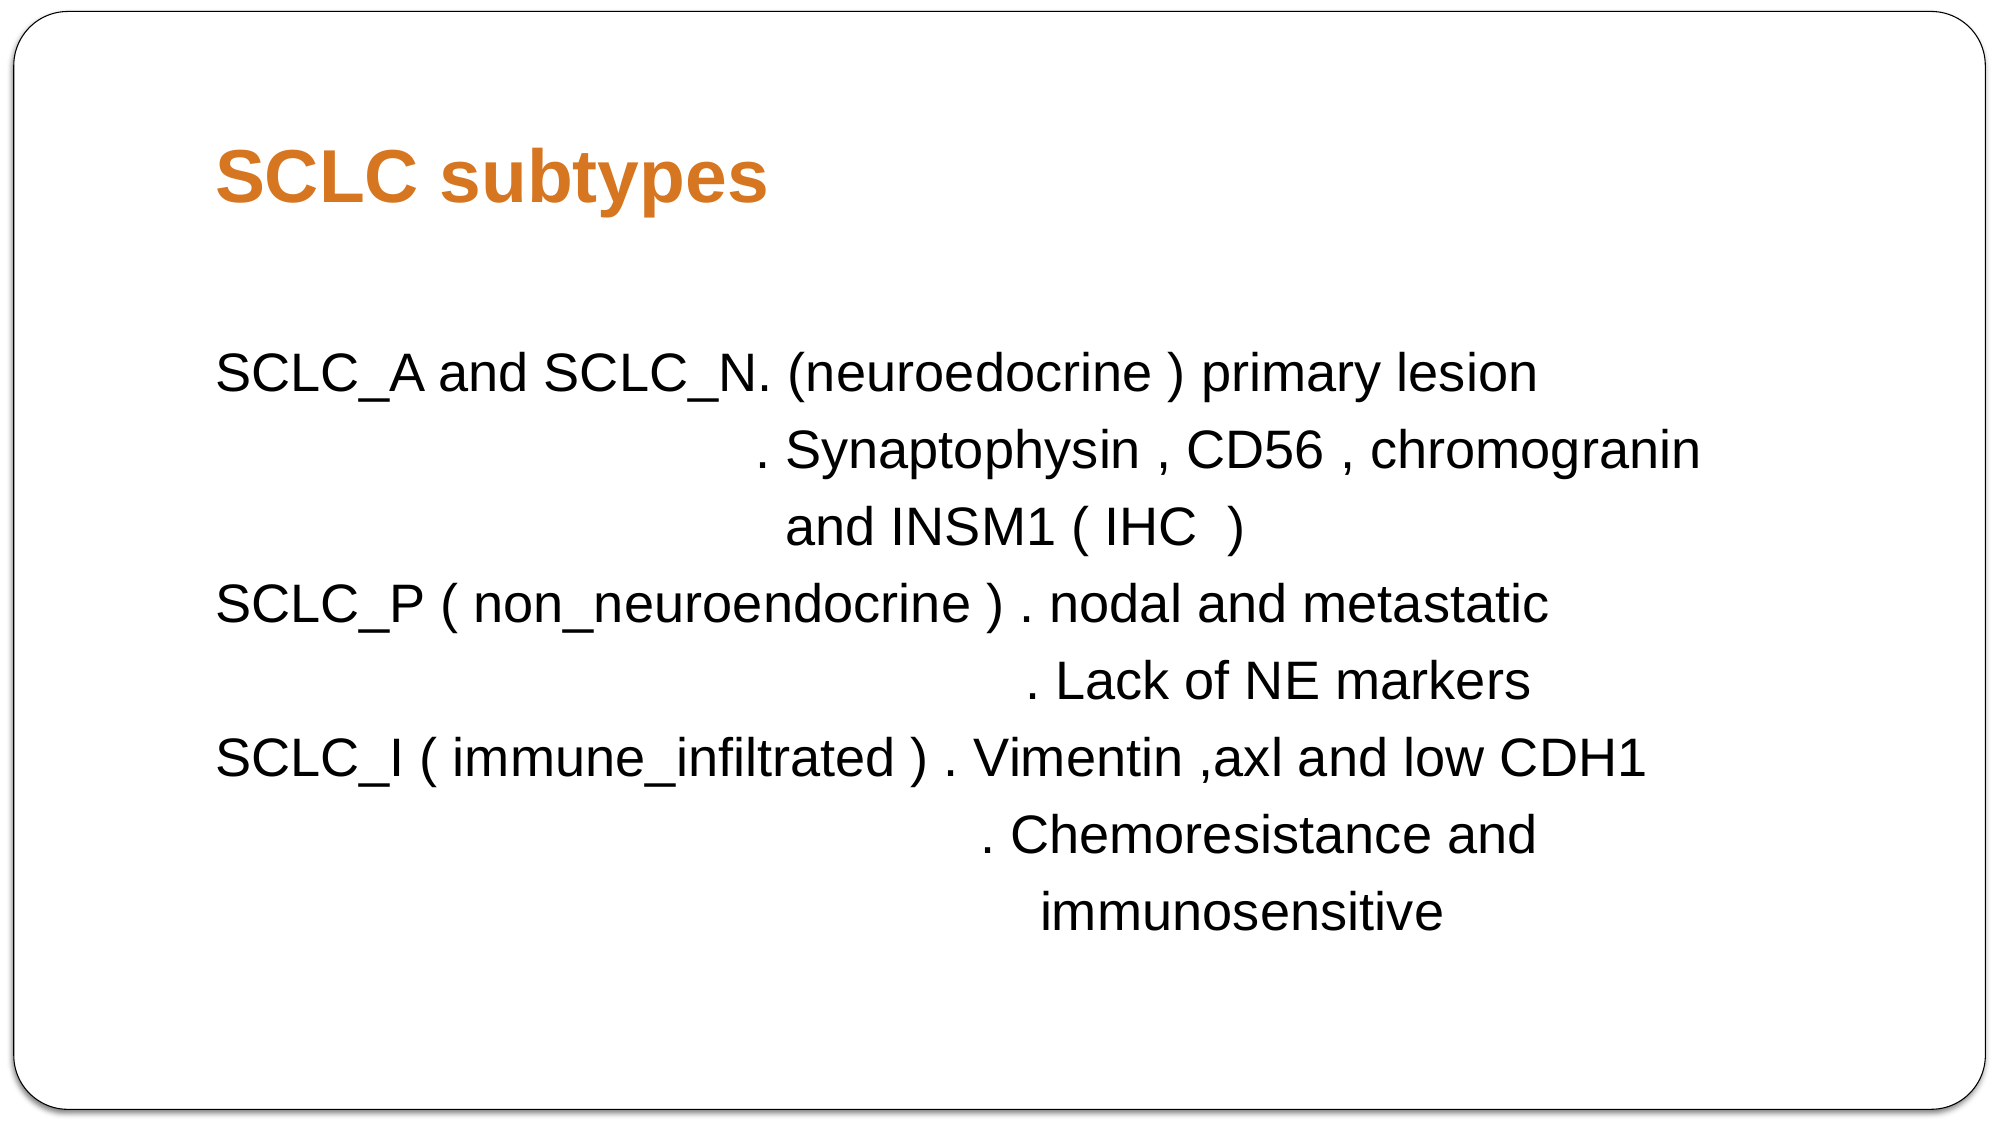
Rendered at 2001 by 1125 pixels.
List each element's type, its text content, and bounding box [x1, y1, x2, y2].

title SCLC subtypes [200, 45, 1900, 233]
list SCLC_A and SCLC_N. (neuroedocrine ) primary lesion . Synaptophysin , CD56 , chromogranin and INSM1 ( IHC ) SCLC_P ( non_neuroendocrine ) . nodal and metastatic . Lack of NE markers SCLC_I ( immune_infiltrated ) . Vimentin ,axl and low CDH1 . Chemoresistance and immunosensitive [200, 329, 1900, 1080]
